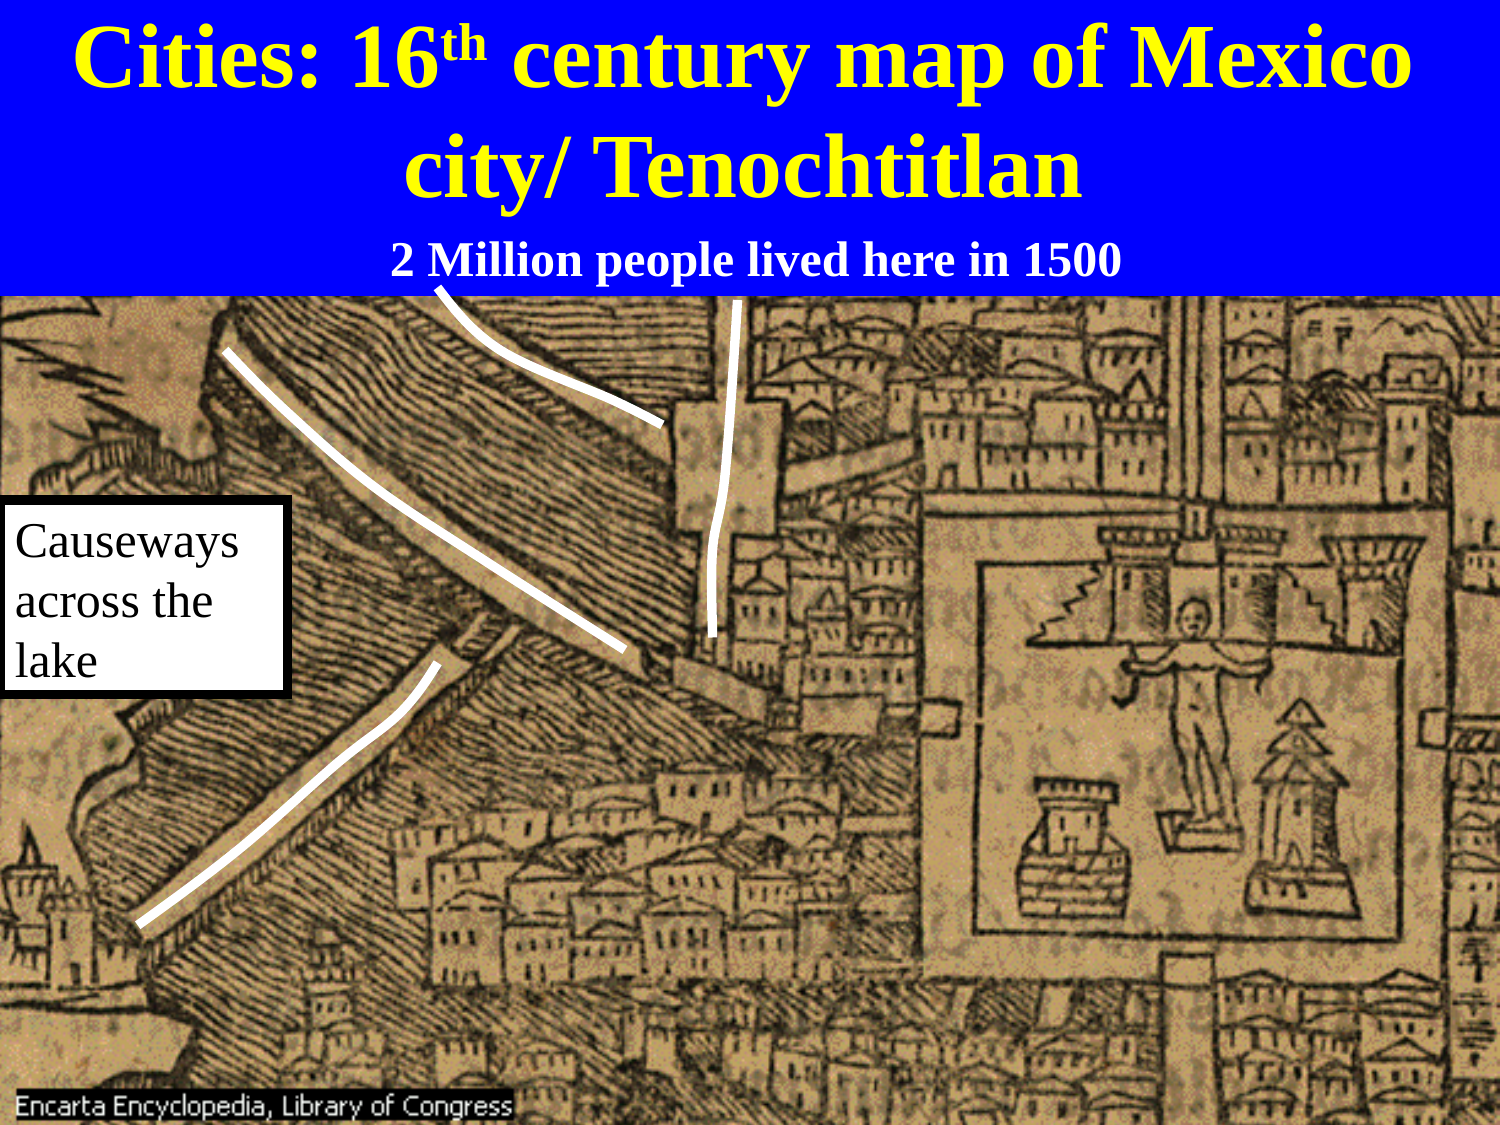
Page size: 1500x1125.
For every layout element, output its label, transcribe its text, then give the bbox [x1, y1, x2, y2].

title Cities: 16th century map of Mexico city/ Tenochtitlan [24, 12, 1463, 200]
picture [0, 296, 1500, 1125]
text_box 2 Million people lived here in 1500 [374, 219, 1138, 294]
